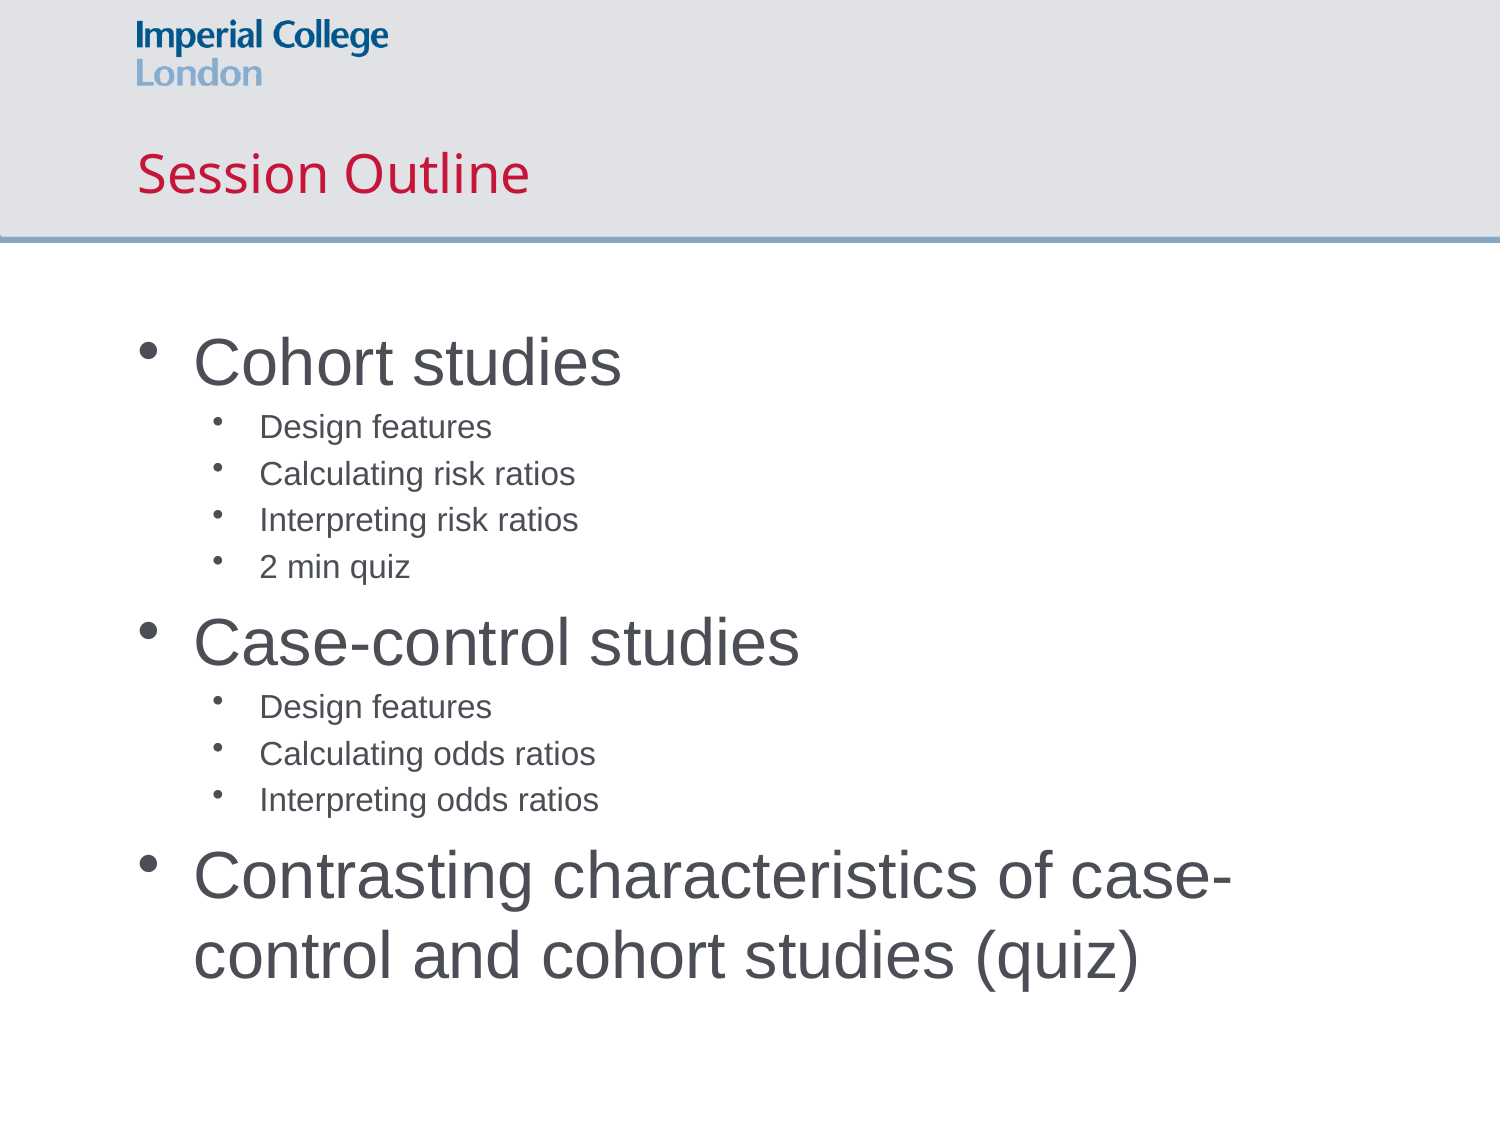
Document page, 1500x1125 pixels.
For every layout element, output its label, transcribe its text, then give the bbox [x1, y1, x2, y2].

picture [0, 0, 1500, 243]
list Cohort studies Design features Calculating risk ratios Interpreting risk ratios 2 min quiz Case-control studies Design features Calculating odds ratios Interpreting odds ratios Contrasting characteristics of case-control and cohort studies (quiz) [137, 318, 1376, 1051]
title Session Outline [137, 99, 1376, 205]
